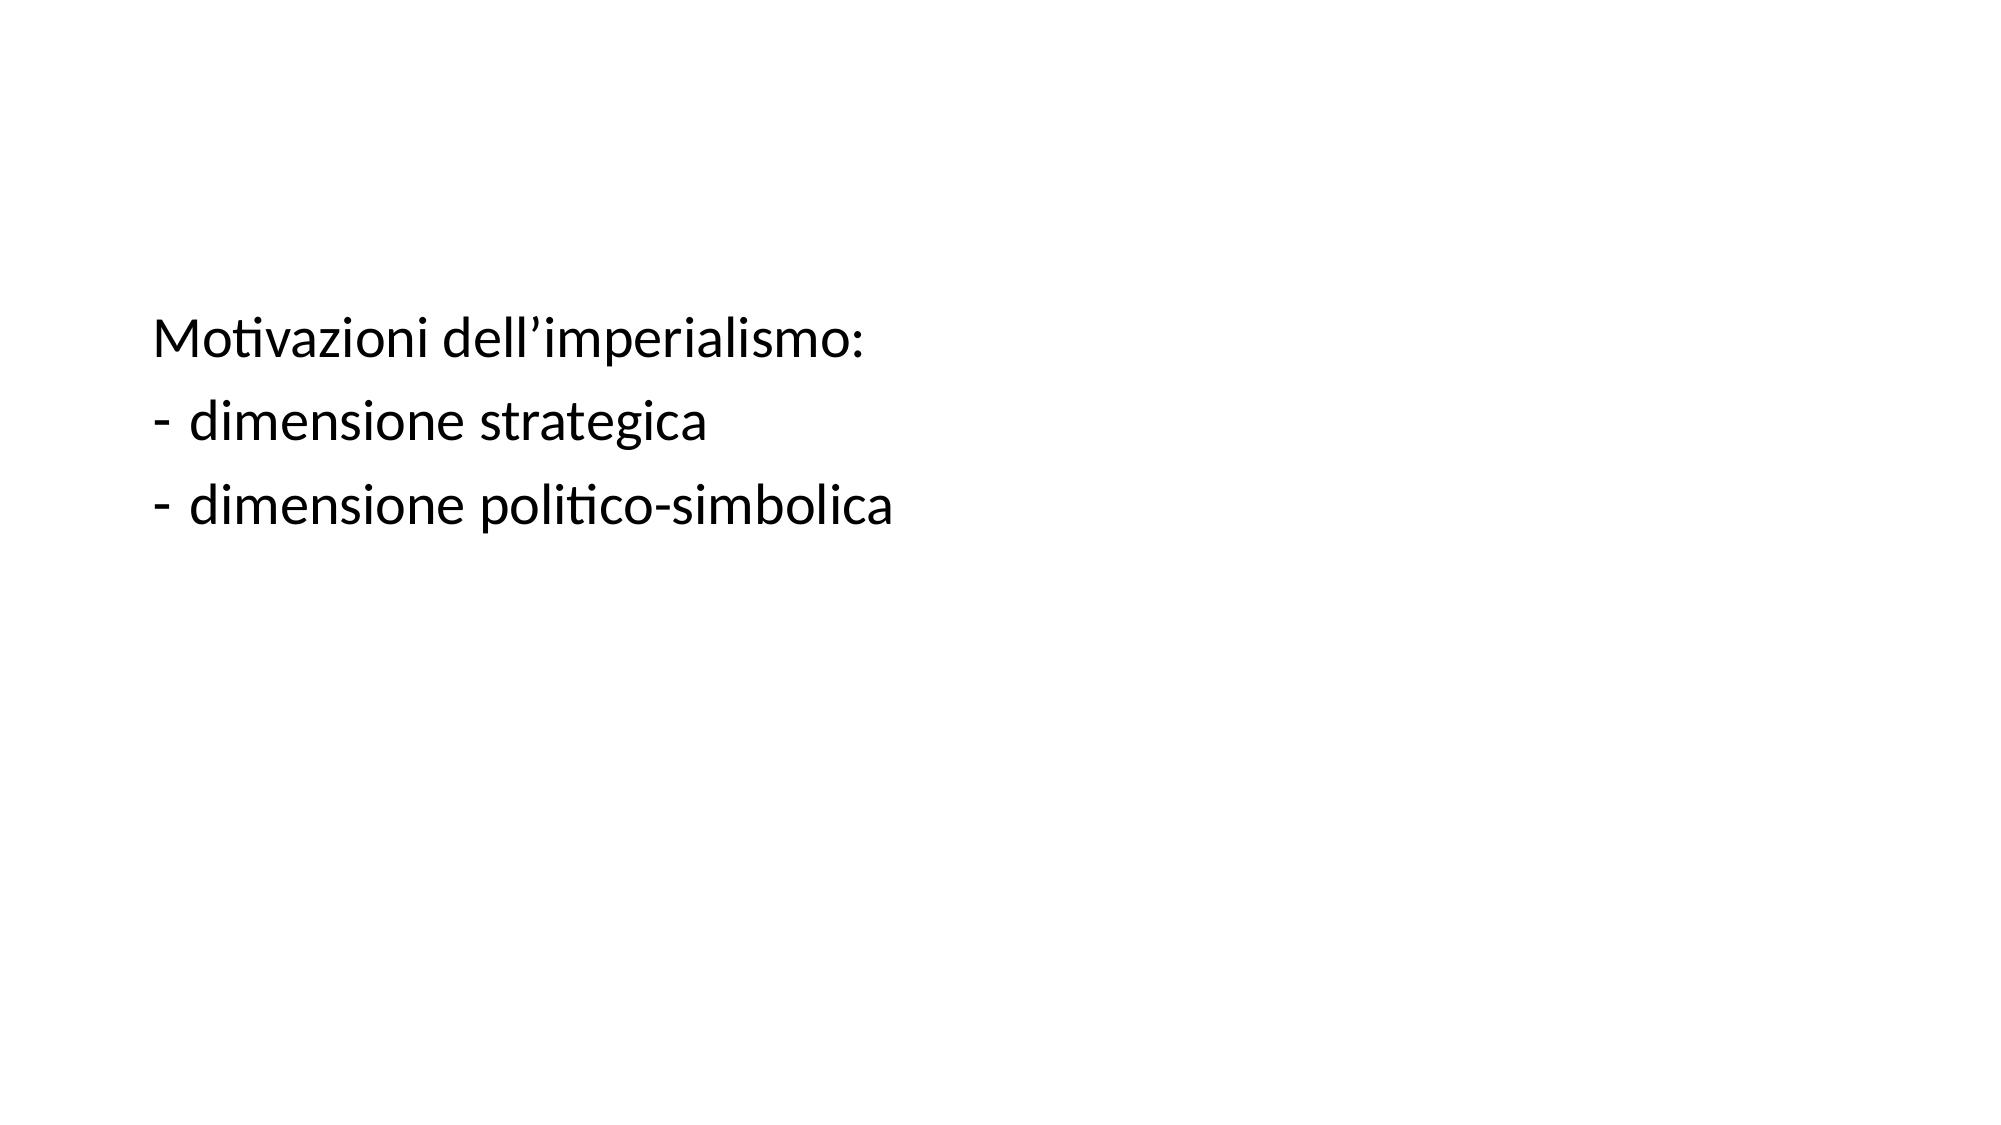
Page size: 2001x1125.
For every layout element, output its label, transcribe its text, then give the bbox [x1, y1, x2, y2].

list Motivazioni dell’imperialismo: dimensione strategica dimensione politico-simbolica [137, 299, 1863, 1014]
